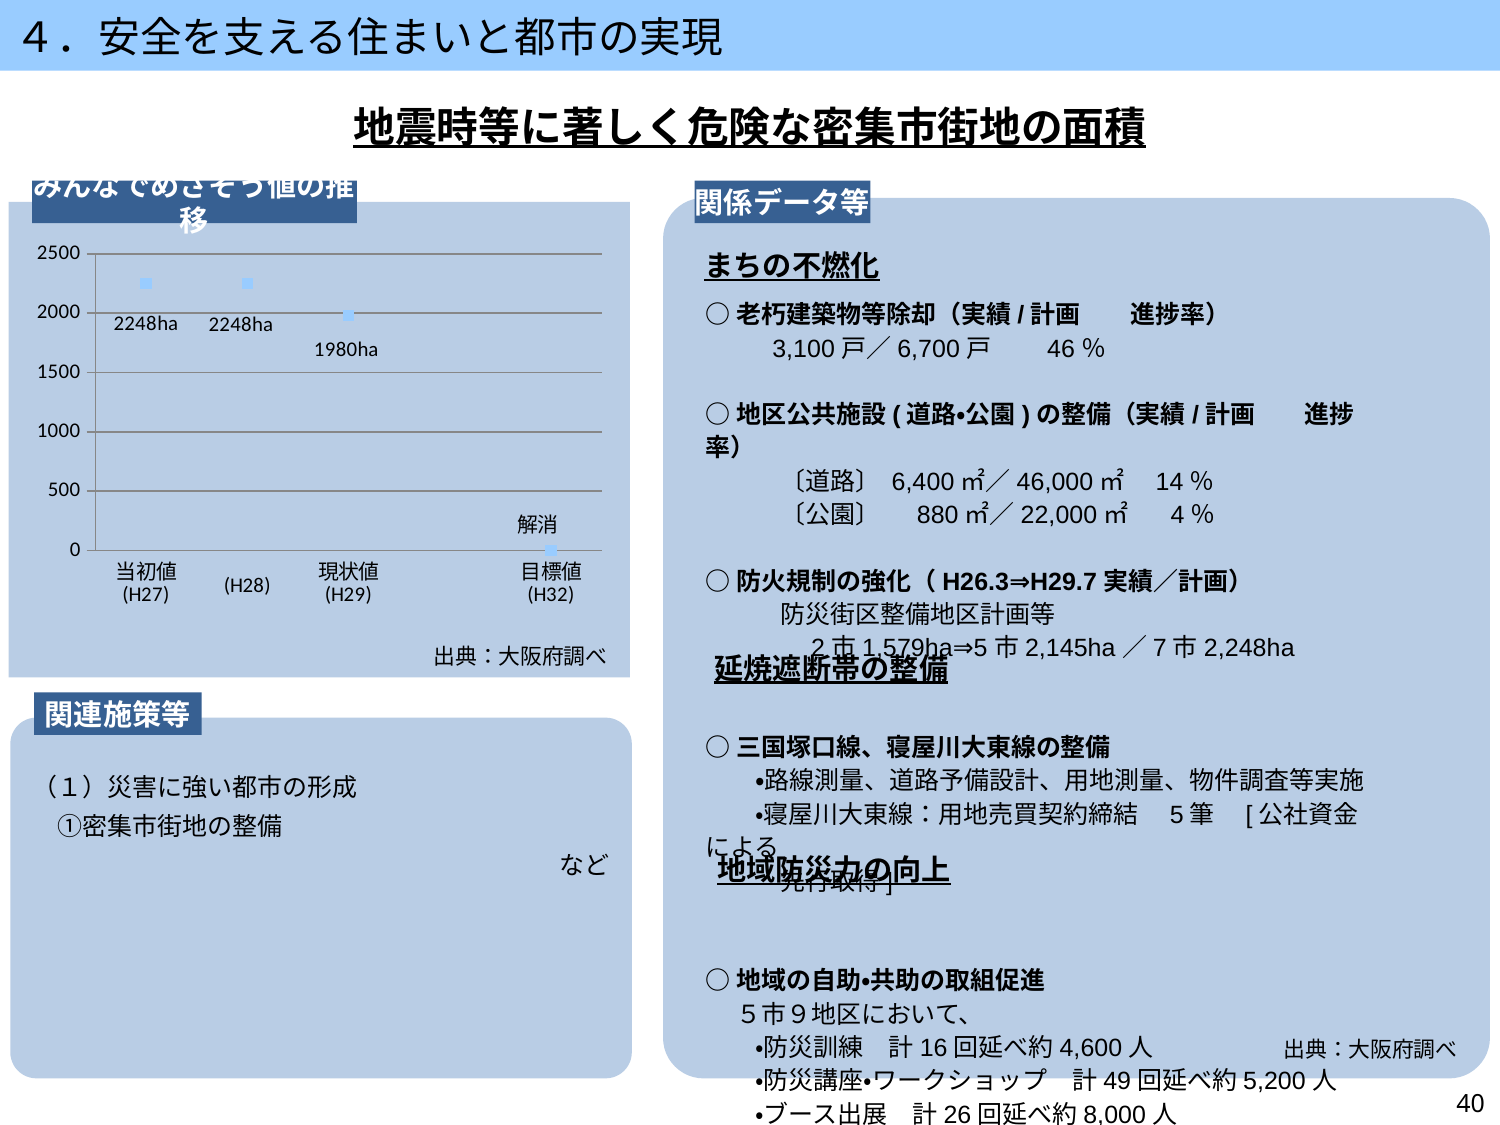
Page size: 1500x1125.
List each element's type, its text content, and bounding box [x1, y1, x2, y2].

text_box まちの不燃化 [689, 240, 959, 290]
text_box （１）災害に強い都市の形成 ①密集市街地の整備 など [8, 715, 634, 1081]
text_box 関連施策等 [34, 692, 202, 735]
text_box ４．安全を支える住まいと都市の実現 [0, 0, 1500, 71]
text_box [6, 200, 632, 679]
text_box ○老朽建築物等除却（実績/計画 進捗率） 3,100戸／6,700戸 46％ ○地区公共施設(道路・公園)の整備（実績/計画 進捗率） 〔道路〕 6,400㎡／46,000㎡ 14％ 〔公園〕 880㎡／22,000㎡ 4％ ○防火規制の強化（H26.3⇒H29.7実績／計画） 防災街区整備地区計画等 2市1,579ha⇒5市2,145ha／7市2,248ha ○三国塚口線、寝屋川大東線の整備 ・路線測量、道路予備設計、用地測量、物件調査等実施 ・寝屋川大東線：用地売買契約締結 5筆 [公社資金による 先行取得] ○地域の自助・共助の取組促進 ５市９地区において、 ・防災訓練 計16回延べ約4,600人 ・防災講座・ワークショップ 計49回延べ約5,200人 ・ブース出展 計26回延べ約8,000人 [699, 287, 1384, 606]
text_box みんなでめざそう値の推移 [32, 180, 357, 224]
text_box 関係データ等 [694, 180, 871, 224]
text_box [741, 754, 1427, 1061]
text_box 地域防災力の向上 [702, 838, 741, 900]
text_box [660, 195, 1493, 1081]
slide_number 40 [1372, 1082, 1500, 1125]
text_box 出典：大阪府調べ [419, 635, 631, 677]
text_box 延焼遮断帯の整備 [699, 643, 1057, 692]
text_box 出典：大阪府調べ [1268, 1028, 1481, 1070]
text_box 地震時等に著しく危険な密集市街地の面積 [0, 89, 1500, 161]
chart [24, 235, 614, 615]
